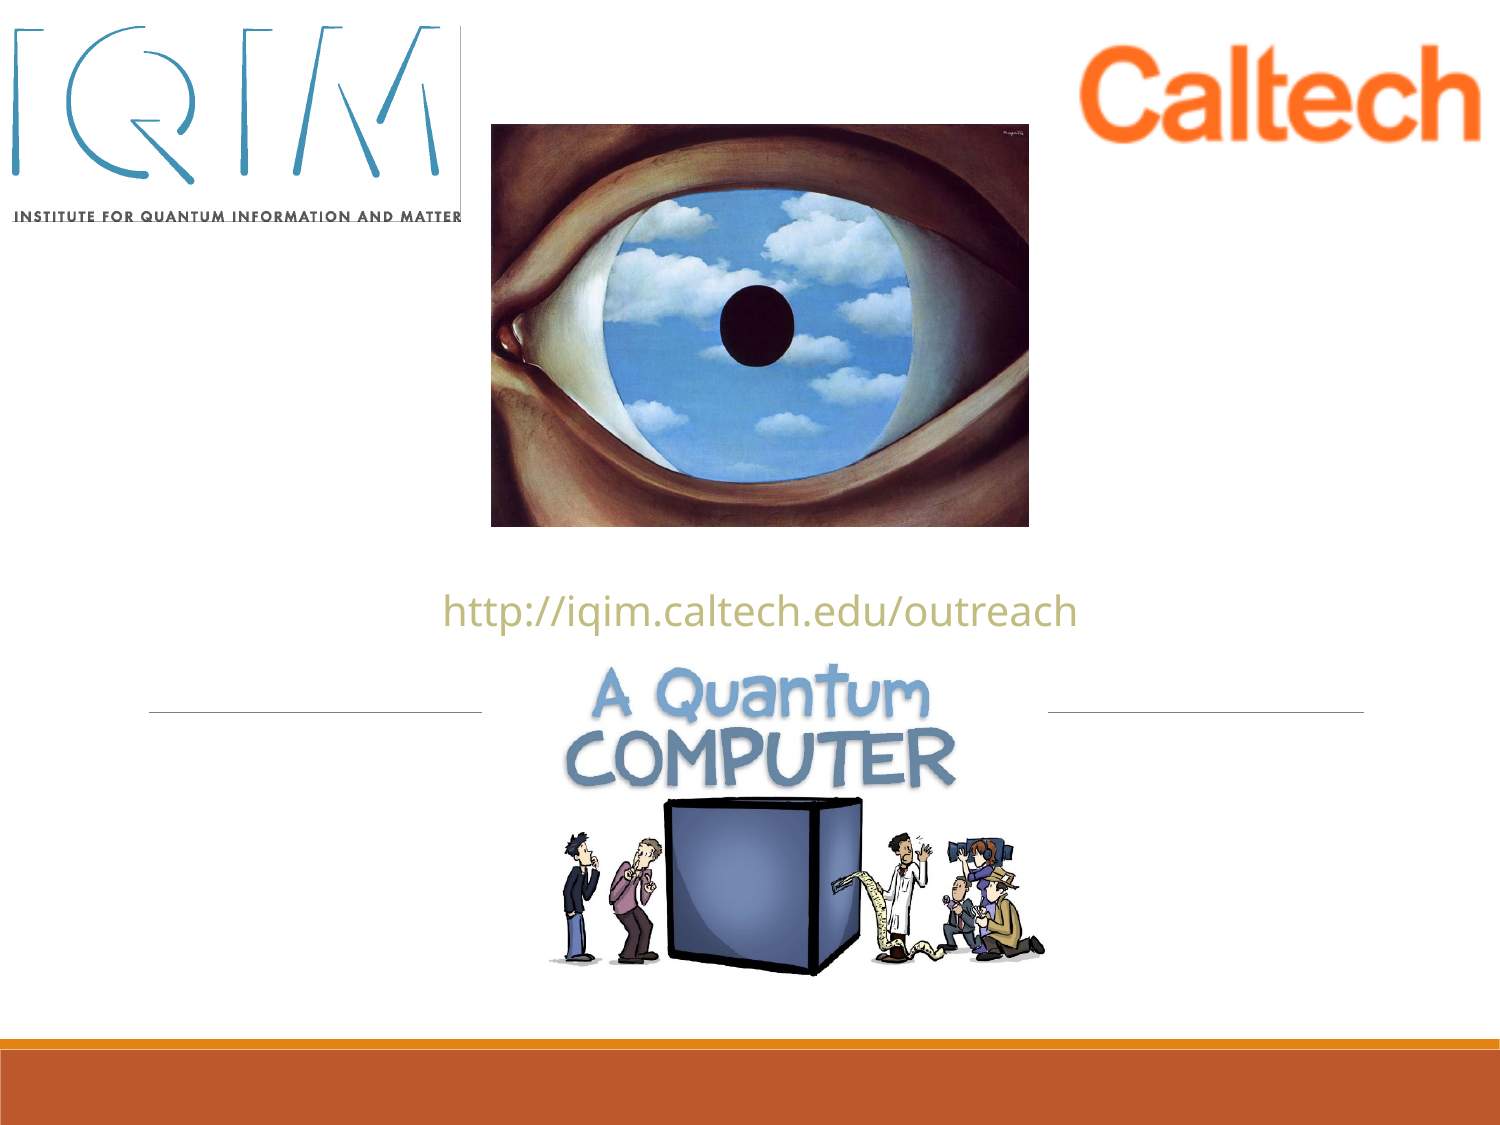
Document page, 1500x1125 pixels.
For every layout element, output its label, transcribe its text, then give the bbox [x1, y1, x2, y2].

picture [491, 123, 1030, 528]
picture [481, 658, 1049, 979]
picture [1077, 32, 1500, 168]
text_box http://iqim.caltech.edu/outreach [427, 576, 1094, 642]
picture [12, 26, 462, 223]
